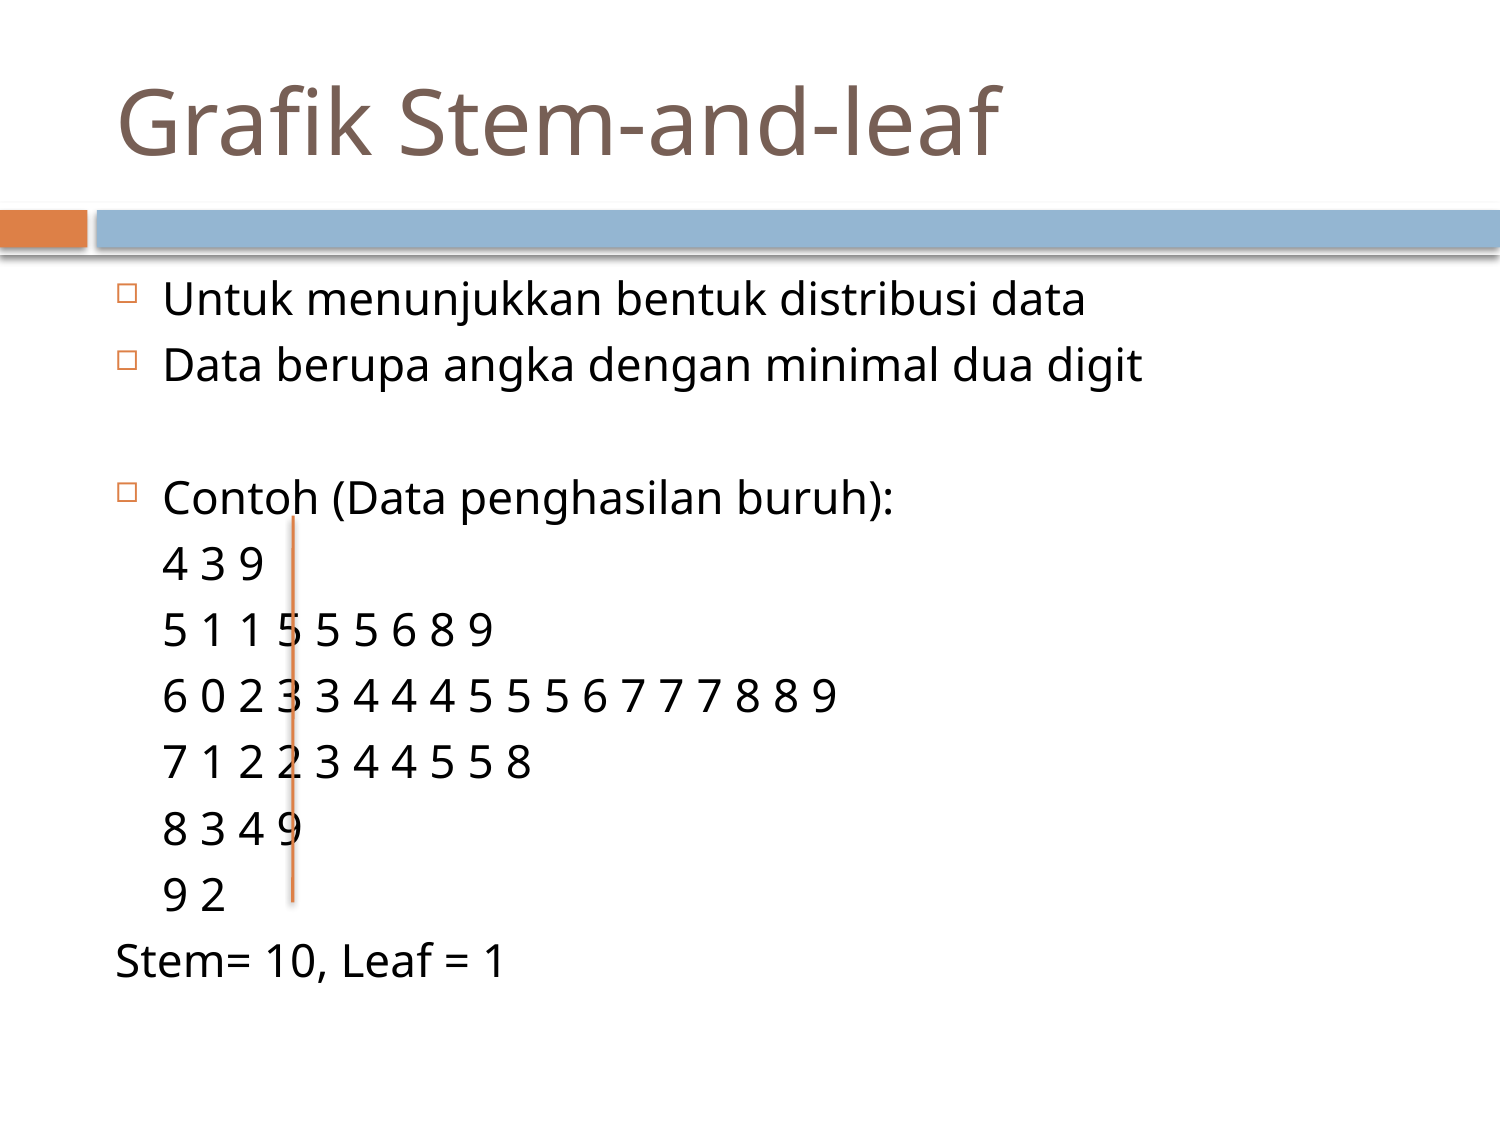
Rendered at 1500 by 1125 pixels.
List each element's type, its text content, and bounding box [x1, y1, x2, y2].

title Grafik Stem-and-leaf [100, 37, 1438, 200]
list Untuk menunjukkan bentuk distribusi data Data berupa angka dengan minimal dua digit Contoh (Data penghasilan buruh): 4 3 9 5 1 1 5 5 5 6 8 9 6 0 2 3 3 4 4 4 5 5 5 6 7 7 7 8 8 9 7 1 2 2 3 4 4 5 5 8 8 3 4 9 9 2 Stem= 10, Leaf = 1 [100, 262, 1438, 1000]
